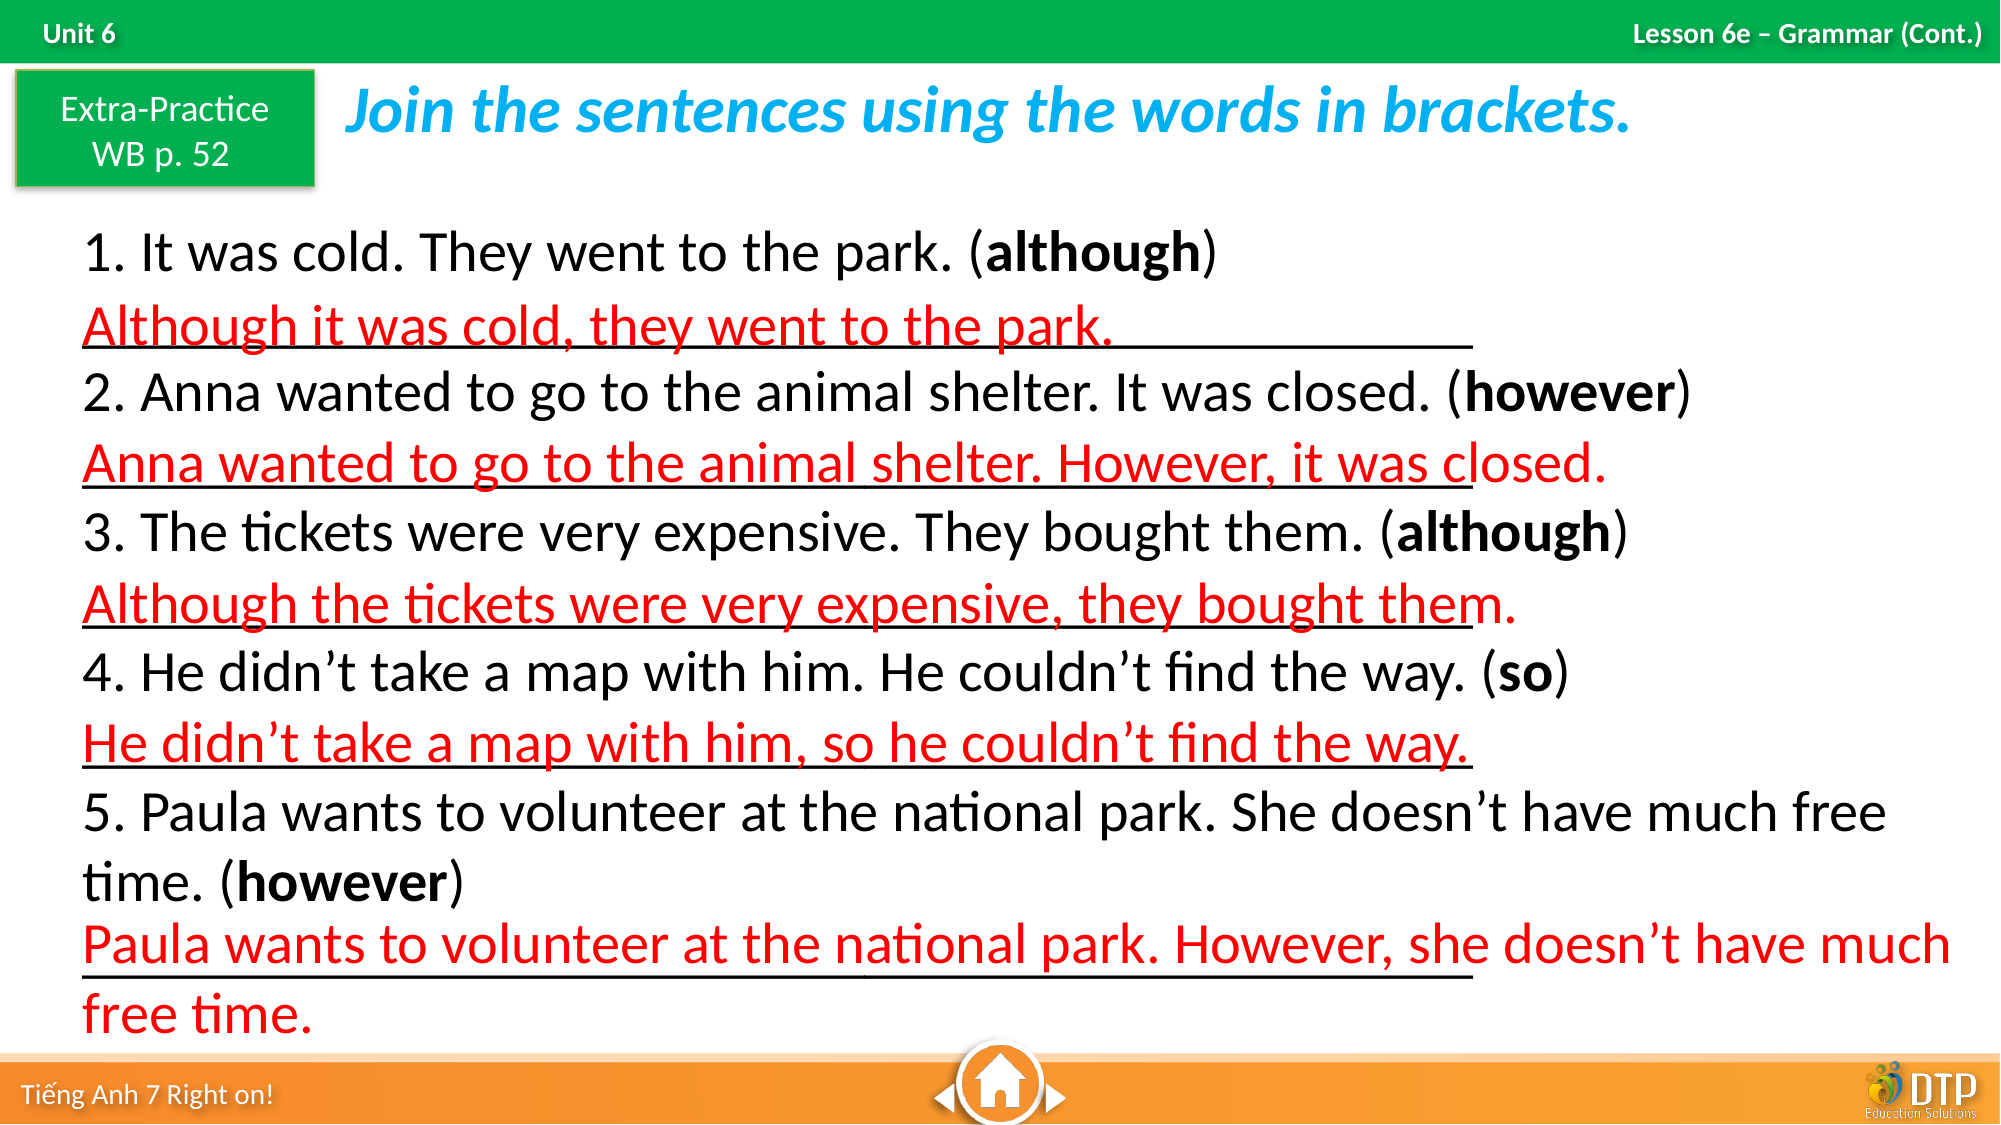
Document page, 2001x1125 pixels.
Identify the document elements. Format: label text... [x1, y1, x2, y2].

text_box Join the sentences using the words in brackets. [331, 58, 2000, 154]
text_box 1. It was cold. They went to the park. (although) ________________________________________________ 2. Anna wanted to go to the animal shelter. It was closed. (however) ________________________________________________ 3. The tickets were very expensive. They bought them. (although) ________________________________________________ 4. He didn’t take a map with him. He couldn’t find the way. (so) ________________________________________________ 5. Paula wants to volunteer at the national park. She doesn’t have much free time. (however) ________________________________________________ [68, 1053, 1911, 1061]
picture [0, 64, 2000, 1125]
text_box Extra-Practice WB p. 52 [15, 69, 315, 187]
text_box Anna wanted to go to the animal shelter. However, it was closed. [68, 416, 1824, 502]
text_box 1. It was cold. They went to the park. (although) ________________________________________________ 2. Anna wanted to go to the animal shelter. It was closed. (however) ________________________________________________ 3. The tickets were very expensive. They bought them. (although) ________________________________________________ 4. He didn’t take a map with him. He couldn’t find the way. (so) ________________________________________________ 5. Paula wants to volunteer at the national park. She doesn’t have much free time. (however) ________________________________________________ [68, 205, 1911, 898]
text_box Paula wants to volunteer at the national park. However, she doesn’t have much free time. [68, 898, 1974, 1053]
text_box Although the tickets were very expensive, they bought them. [68, 557, 1824, 643]
text_box Although it was cold, they went to the park. [68, 279, 1824, 365]
text_box He didn’t take a map with him, so he couldn’t find the way. [68, 696, 1560, 782]
